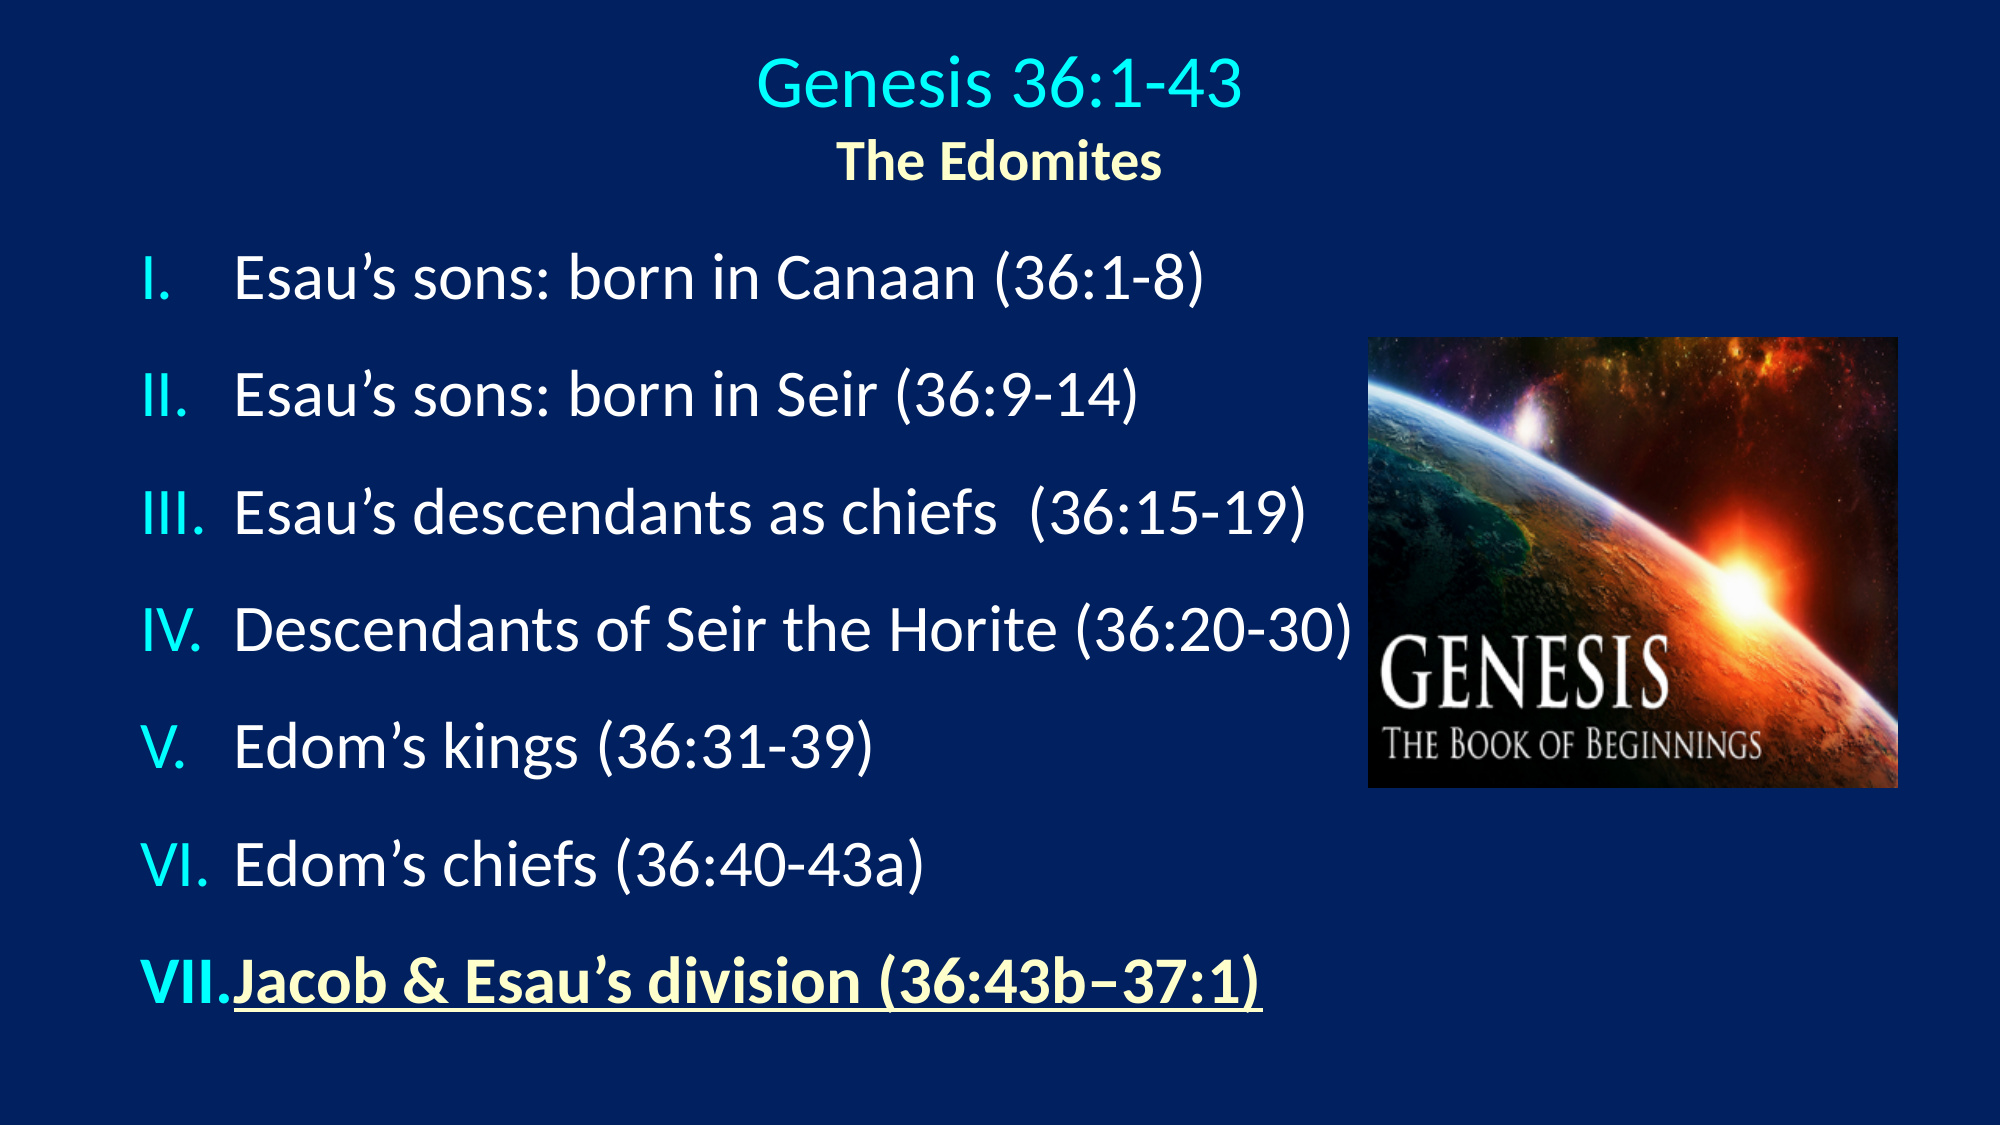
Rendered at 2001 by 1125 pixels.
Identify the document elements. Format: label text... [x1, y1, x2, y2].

picture [1367, 337, 1898, 788]
title Genesis 36:1-43 The Edomites [535, 37, 1464, 188]
list Esau’s sons: born in Canaan (36:1-8) Esau’s sons: born in Seir (36:9-14) Esau’s descendants as chiefs (36:15-19) Descendants of Seir the Horite (36:20-30) Edom’s kings (36:31-39) Edom’s chiefs (36:40-43a) Jacob & Esau’s division (36:43b‒37:1) [124, 224, 1426, 976]
